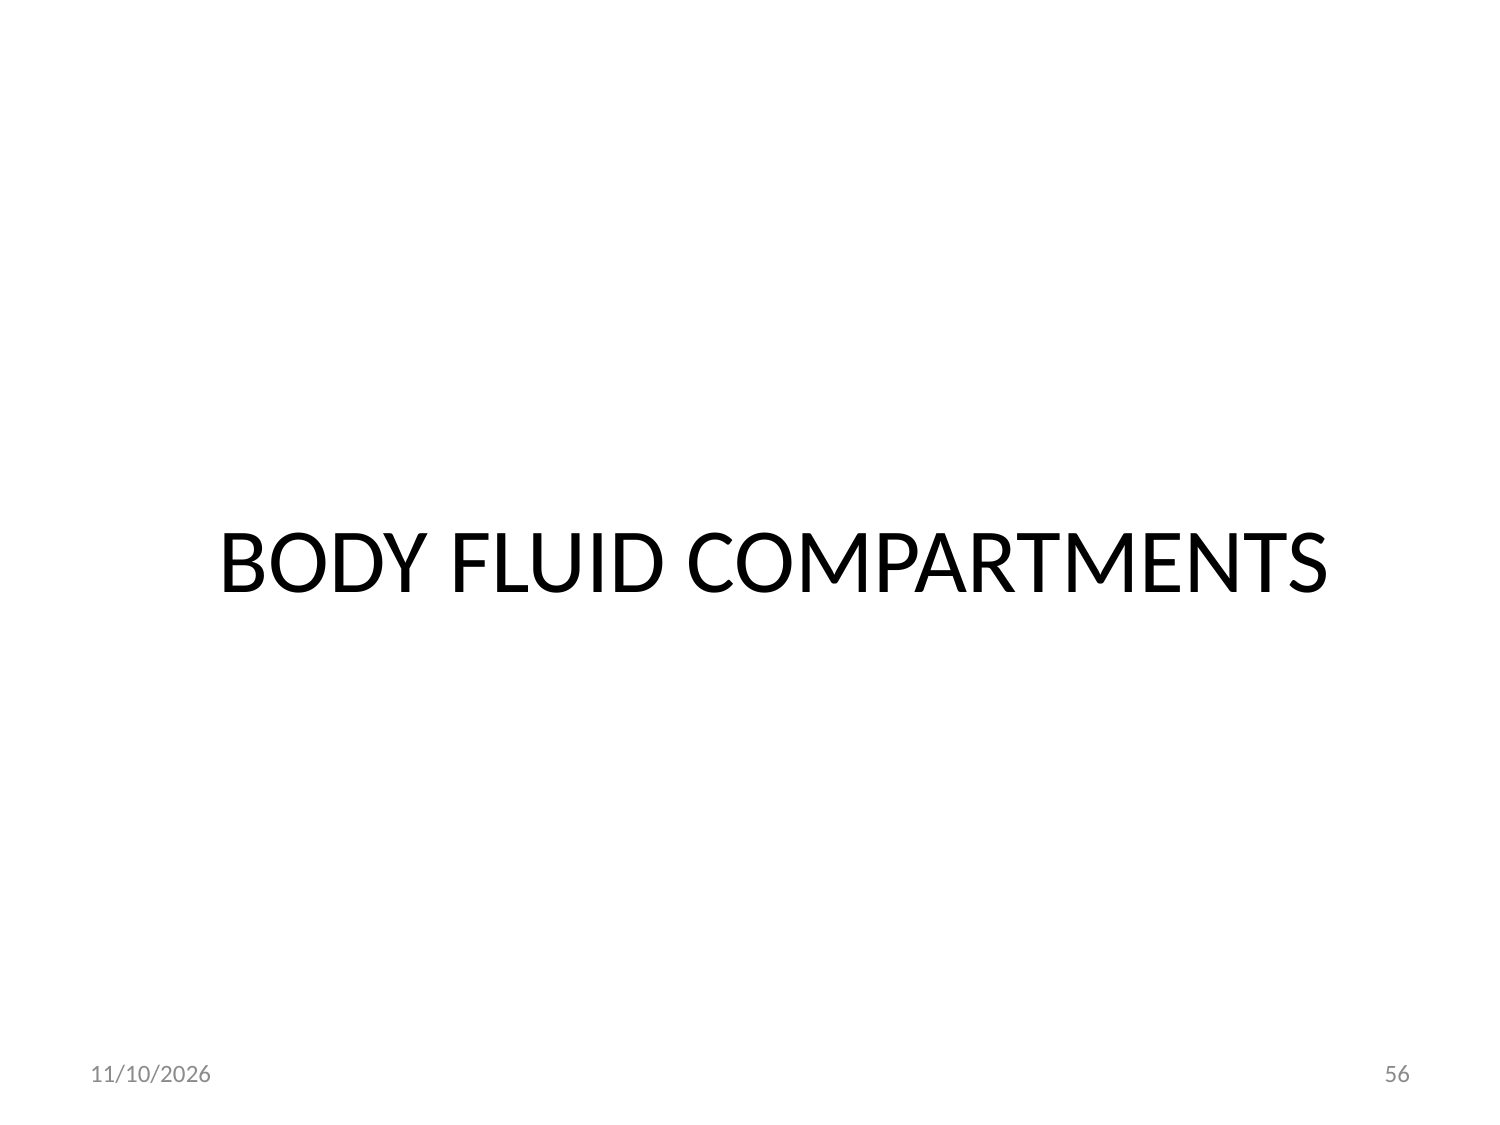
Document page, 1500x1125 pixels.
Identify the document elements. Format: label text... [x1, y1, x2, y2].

title BODY FLUID COMPARTMENTS [125, 462, 1425, 650]
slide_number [75, 1042, 425, 1103]
slide_number 56 [1074, 1042, 1425, 1103]
